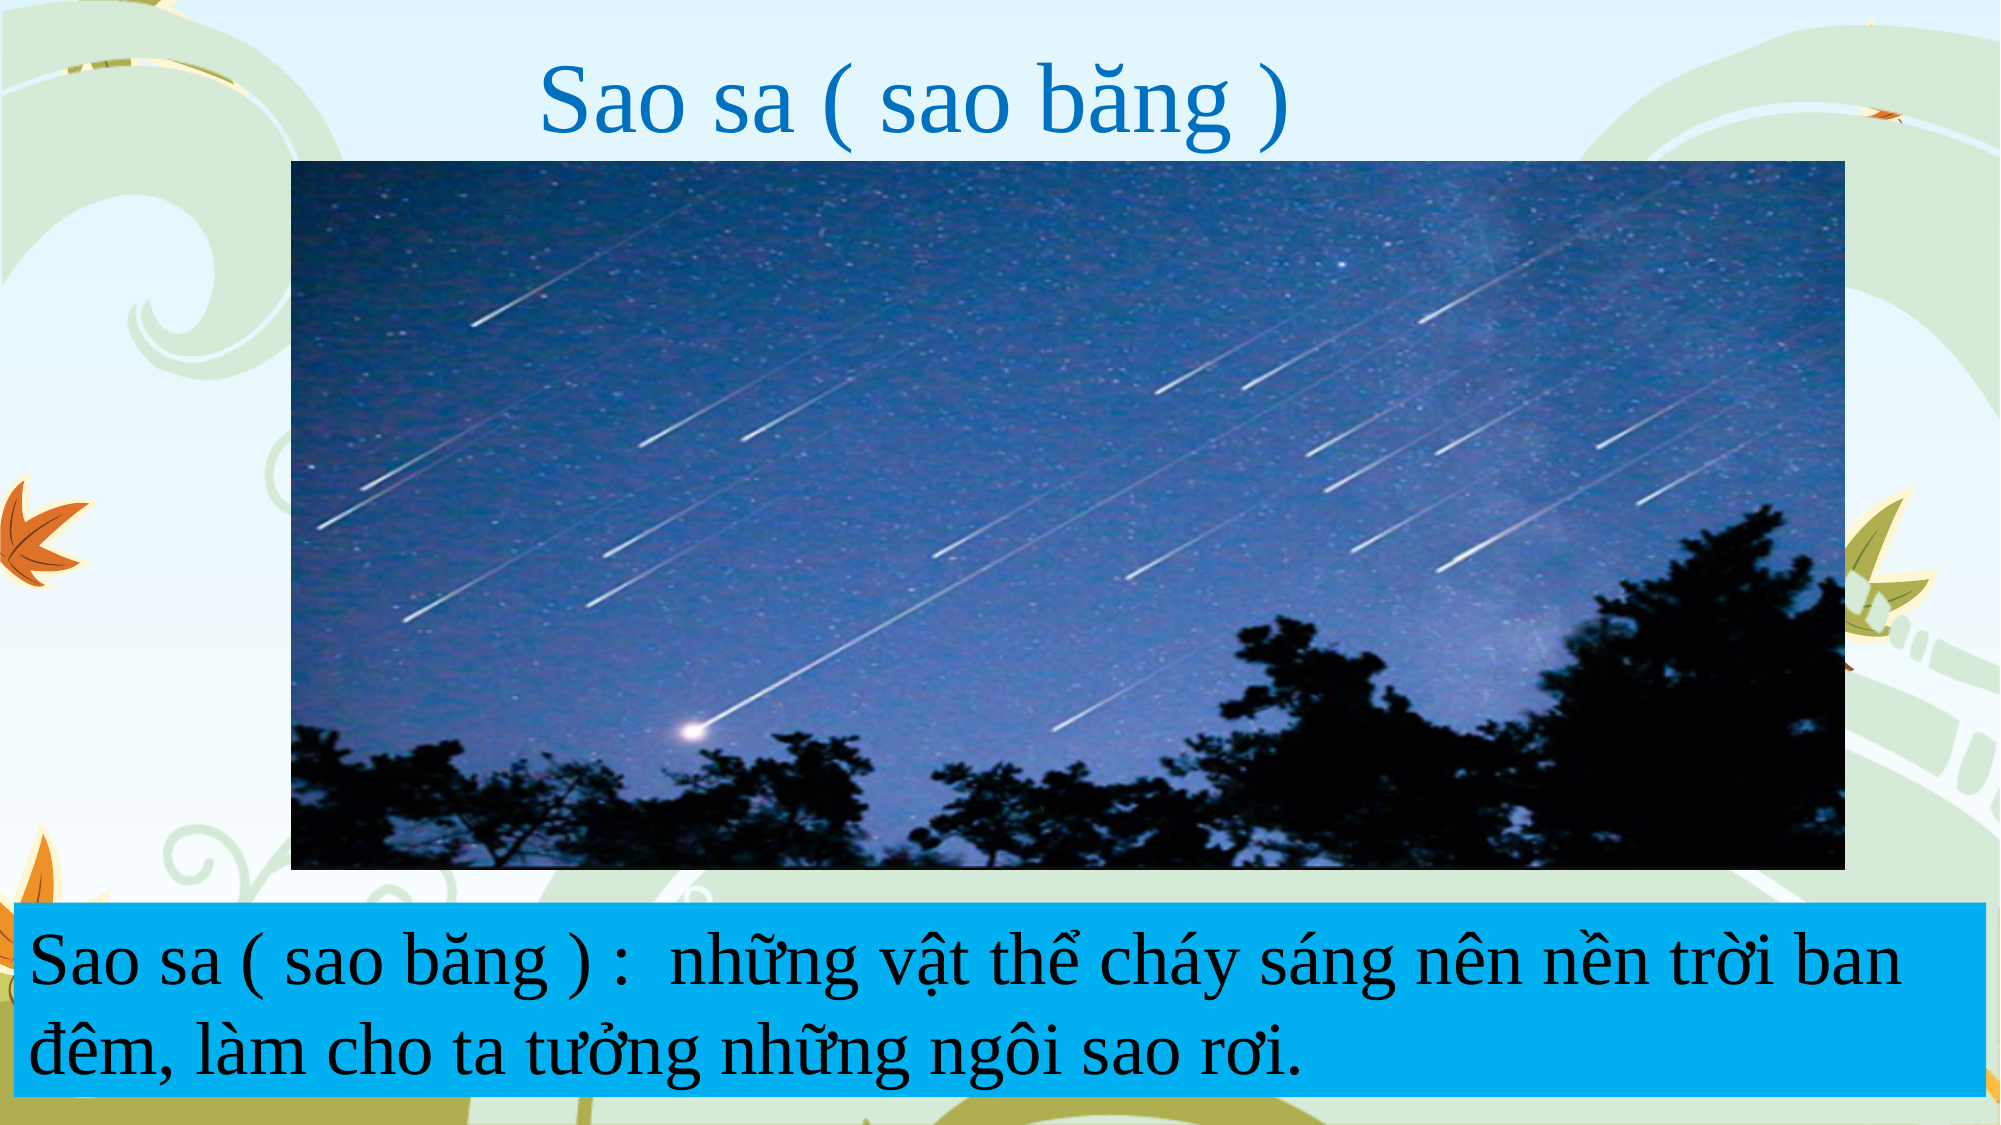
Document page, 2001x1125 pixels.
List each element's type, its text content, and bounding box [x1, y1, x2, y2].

picture [1, 0, 2000, 1125]
text_box Sao sa ( sao băng ) : những vật thể cháy sáng nên nền trời ban đêm, làm cho ta tưởng những ngôi sao rơi. [13, 902, 1987, 1098]
text_box Sao sa ( sao băng ) [523, 25, 1491, 161]
